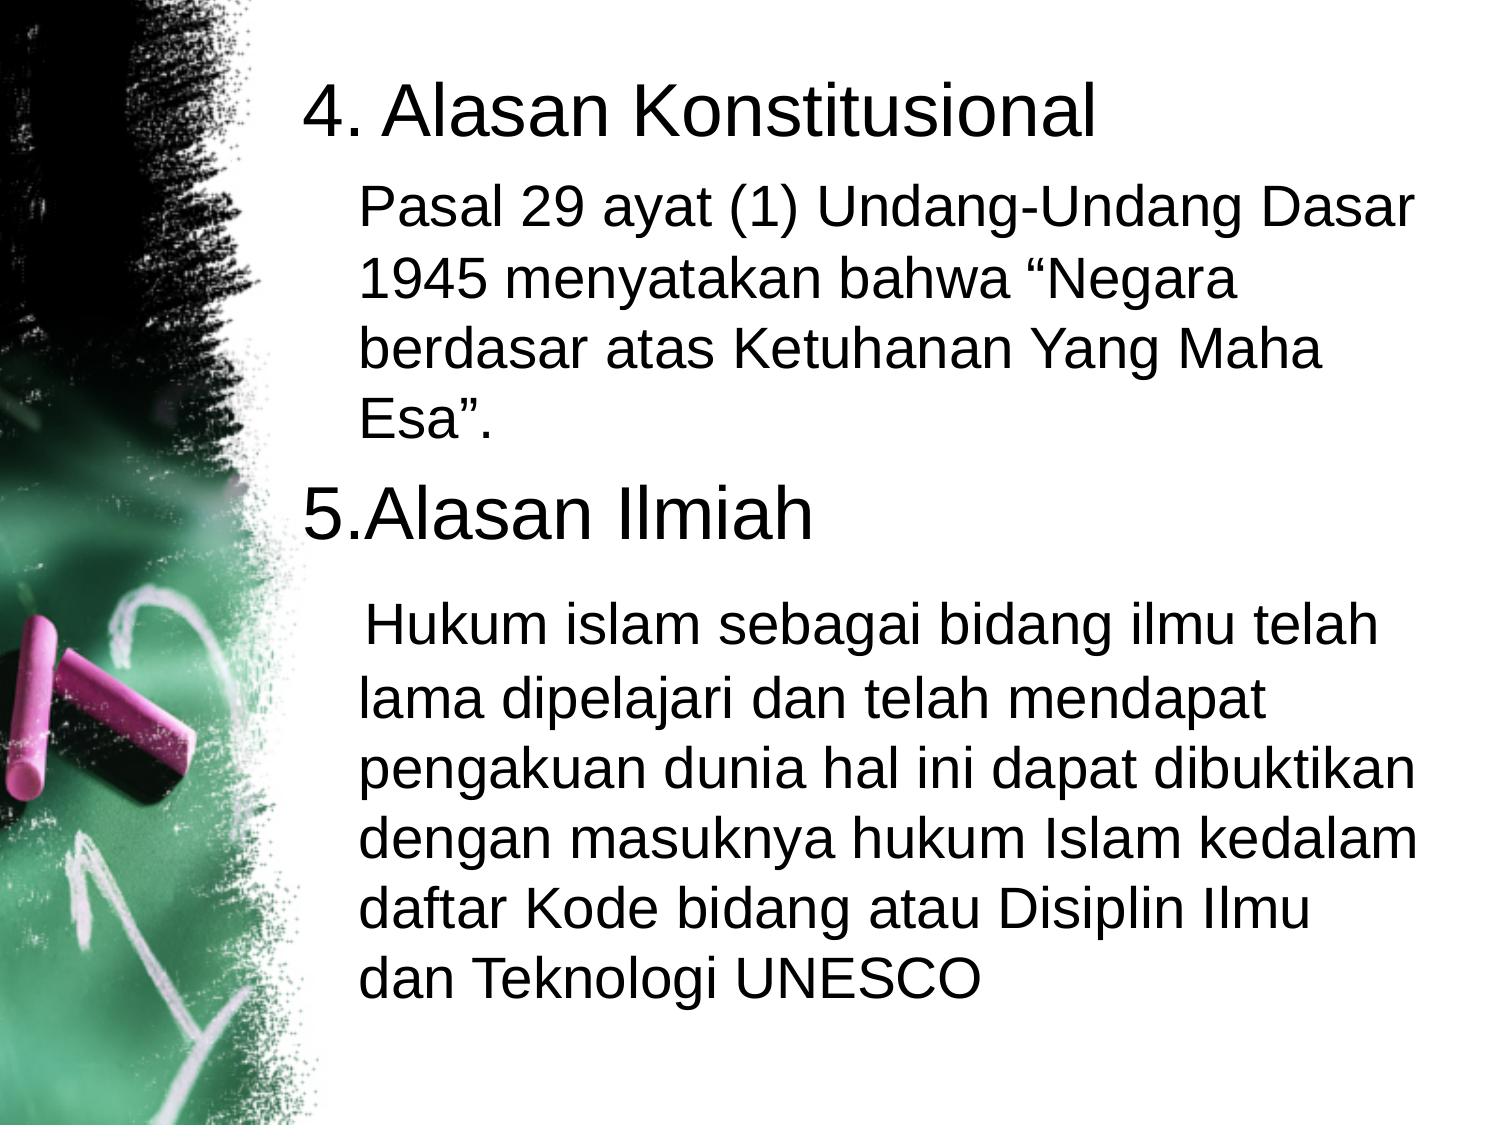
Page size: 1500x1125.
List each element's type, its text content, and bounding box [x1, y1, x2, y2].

title 4. Alasan Konstitusional [287, 37, 1438, 152]
picture [0, 0, 1500, 1125]
list Pasal 29 ayat (1) Undang-Undang Dasar 1945 menyatakan bahwa “Negara berdasar atas Ketuhanan Yang Maha Esa”. 5.Alasan Ilmiah Hukum islam sebagai bidang ilmu telah lama dipelajari dan telah mendapat pengakuan dunia hal ini dapat dibuktikan dengan masuknya hukum Islam kedalam daftar Kode bidang atau Disiplin Ilmu dan Teknologi UNESCO [287, 152, 1438, 1001]
